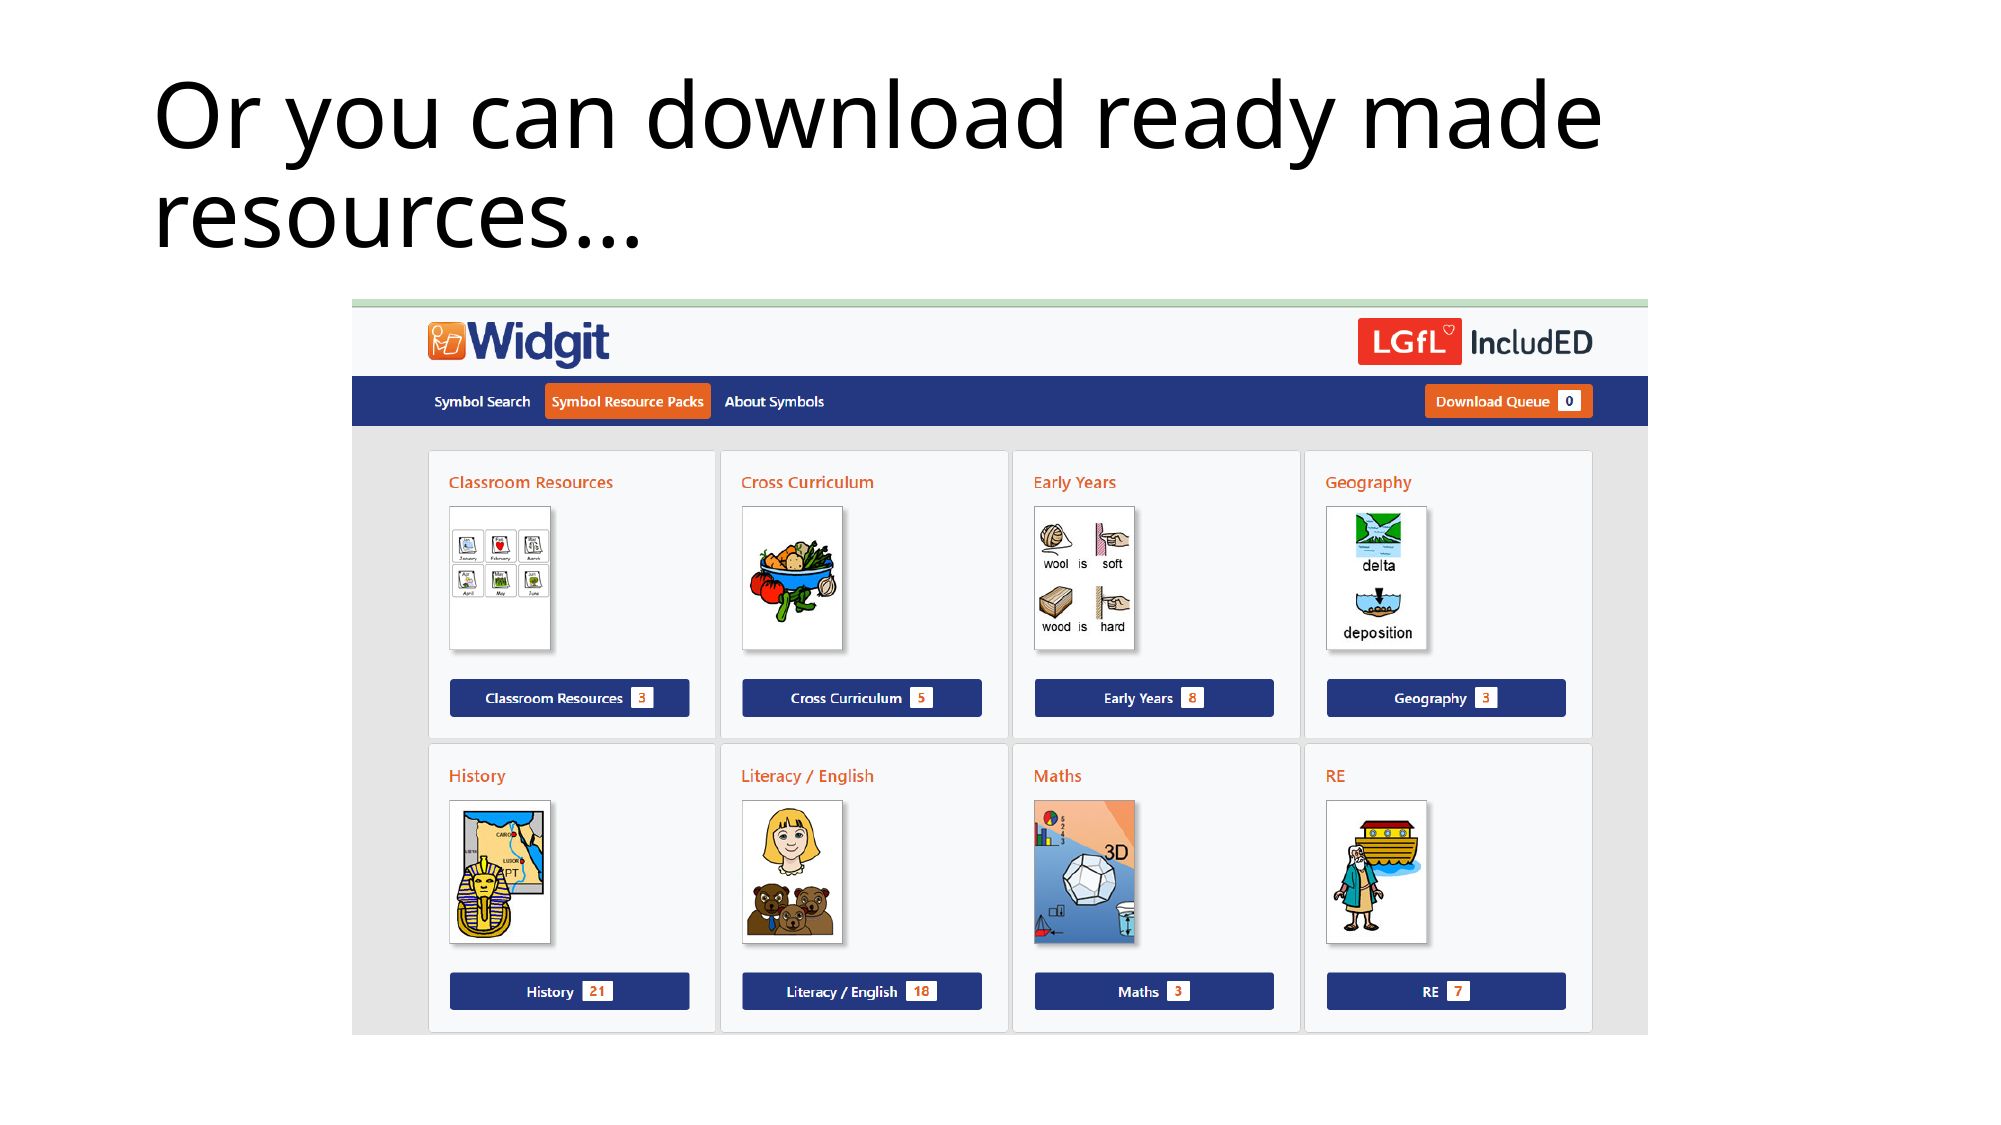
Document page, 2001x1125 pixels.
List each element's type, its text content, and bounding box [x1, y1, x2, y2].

picture [352, 299, 1648, 1035]
title Or you can download ready made resources… [137, 59, 1863, 278]
